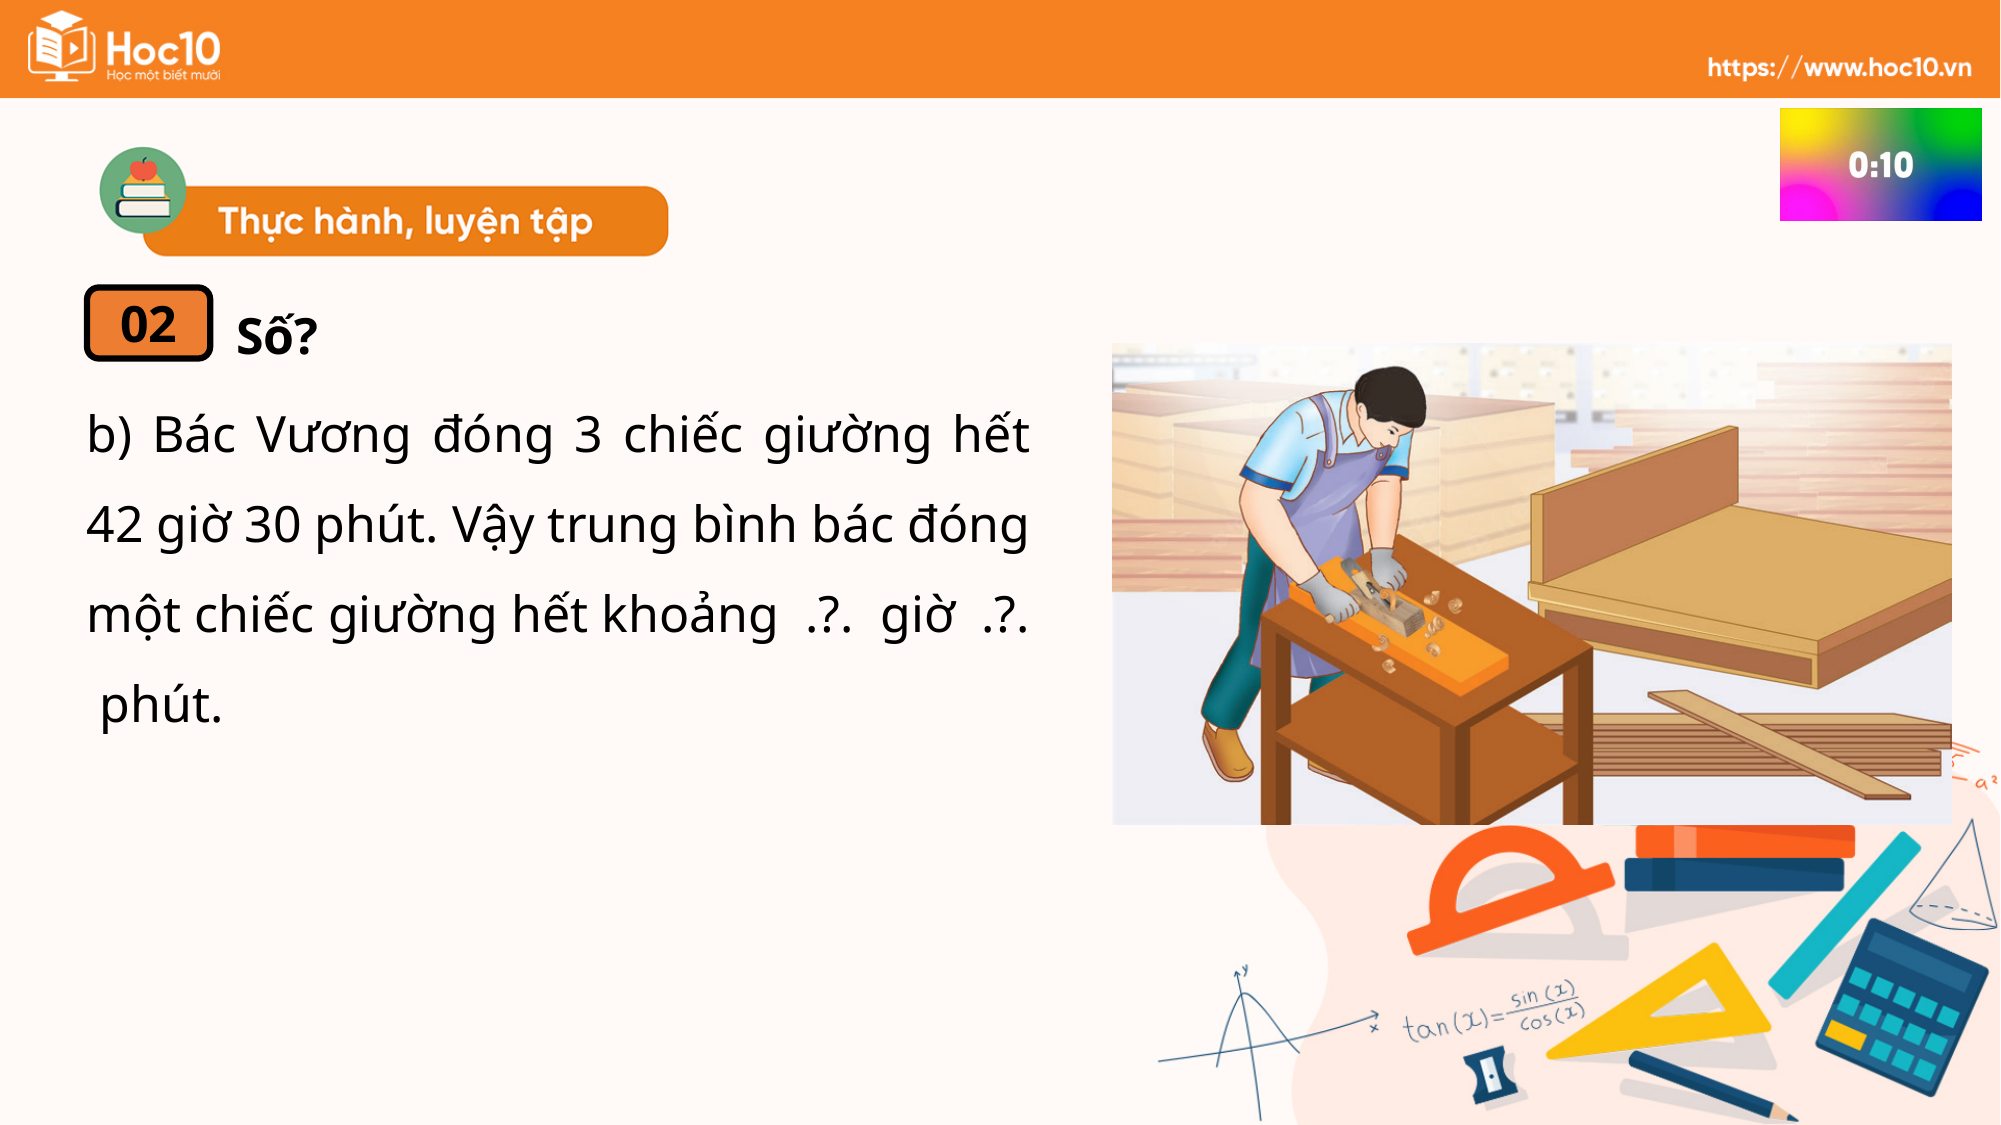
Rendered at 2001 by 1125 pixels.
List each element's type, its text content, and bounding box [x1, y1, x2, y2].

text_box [1779, 107, 1982, 222]
text_box b) Bác Vương đóng 3 chiếc giường hết 42 giờ 30 phút. Vậy trung bình bác đóng một chiếc giường hết khoảng .?. giờ .?. phút. [71, 364, 1046, 740]
text_box 02 [85, 286, 212, 360]
text_box Số? [154, 271, 2000, 368]
picture [0, 0, 2001, 1125]
